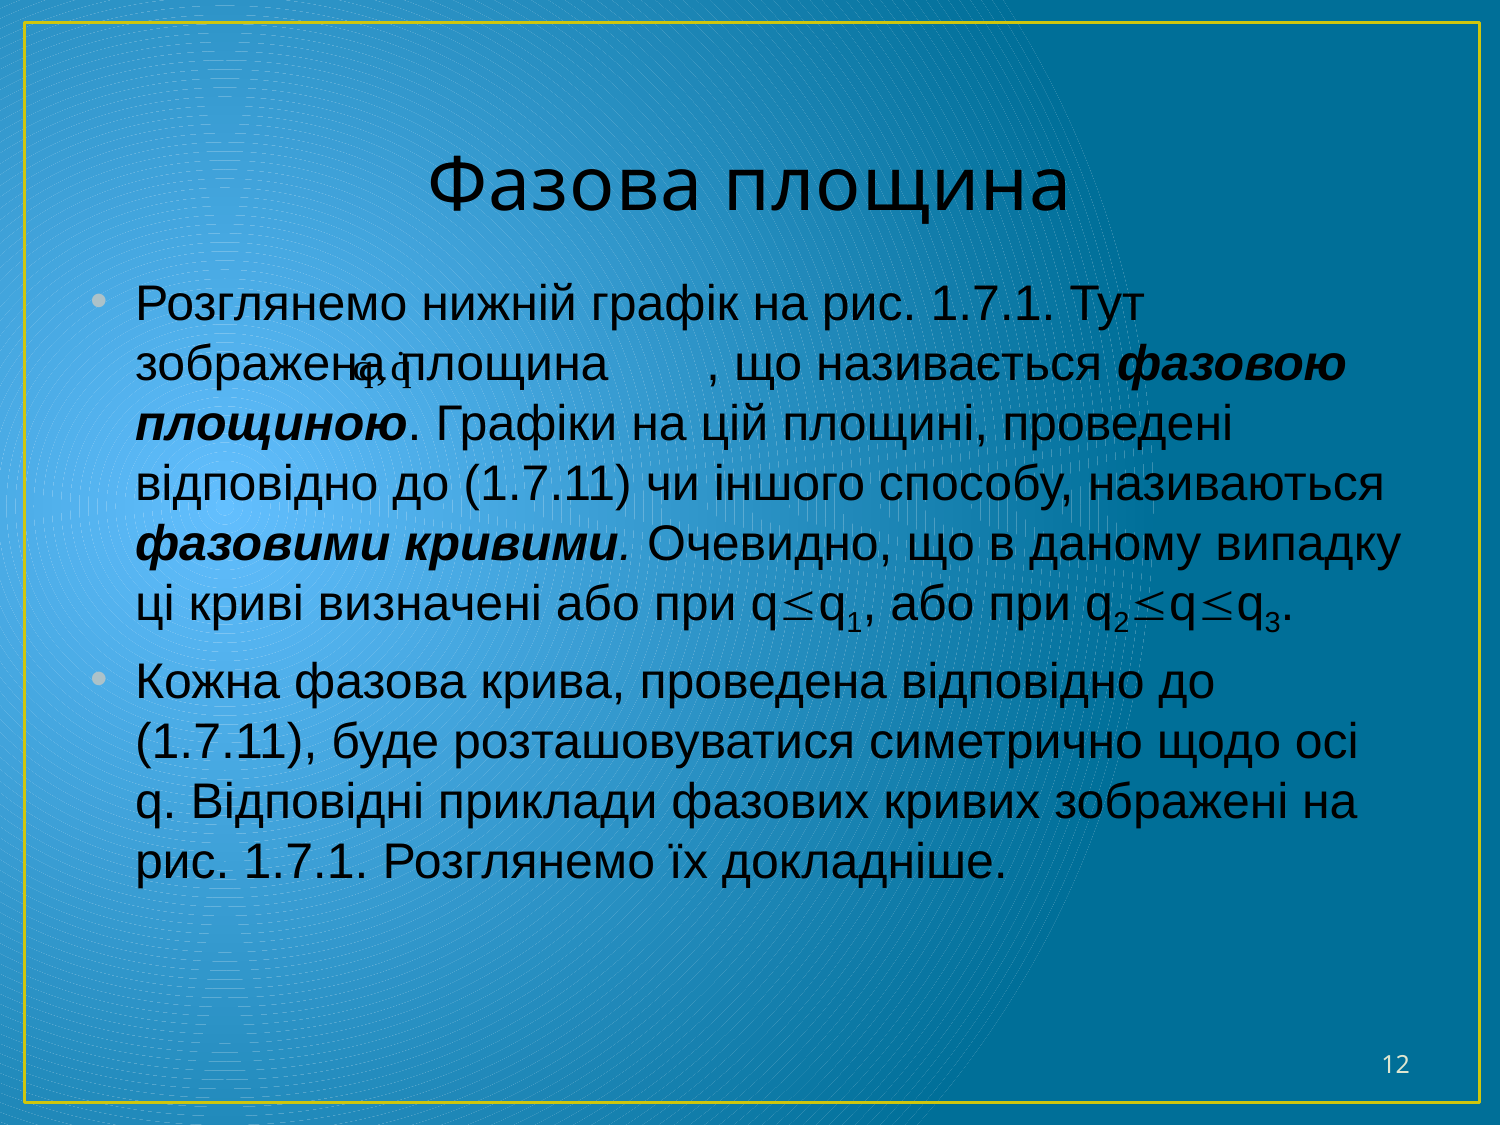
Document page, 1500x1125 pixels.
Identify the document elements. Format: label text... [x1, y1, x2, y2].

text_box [348, 347, 420, 398]
title Фазова площина [75, 45, 1425, 233]
slide_number 12 [1074, 1035, 1425, 1096]
list Розглянемо нижній графік на рис. 1.7.1. Тут зображена площина , що називається фазовою площиною. Графіки на цій площині, проведені відповідно до (1.7.11) чи іншого способу, називаються фазовими кривими. Очевидно, що в даному випадку ці криві визначені або при qq1, або при q2qq3. Кожна фазова крива, проведена відповідно до (1.7.11), буде розташовуватися симетрично щодо осі q. Відповідні приклади фазових кривих зображені на рис. 1.7.1. Розглянемо їх докладніше. [75, 262, 1425, 1005]
